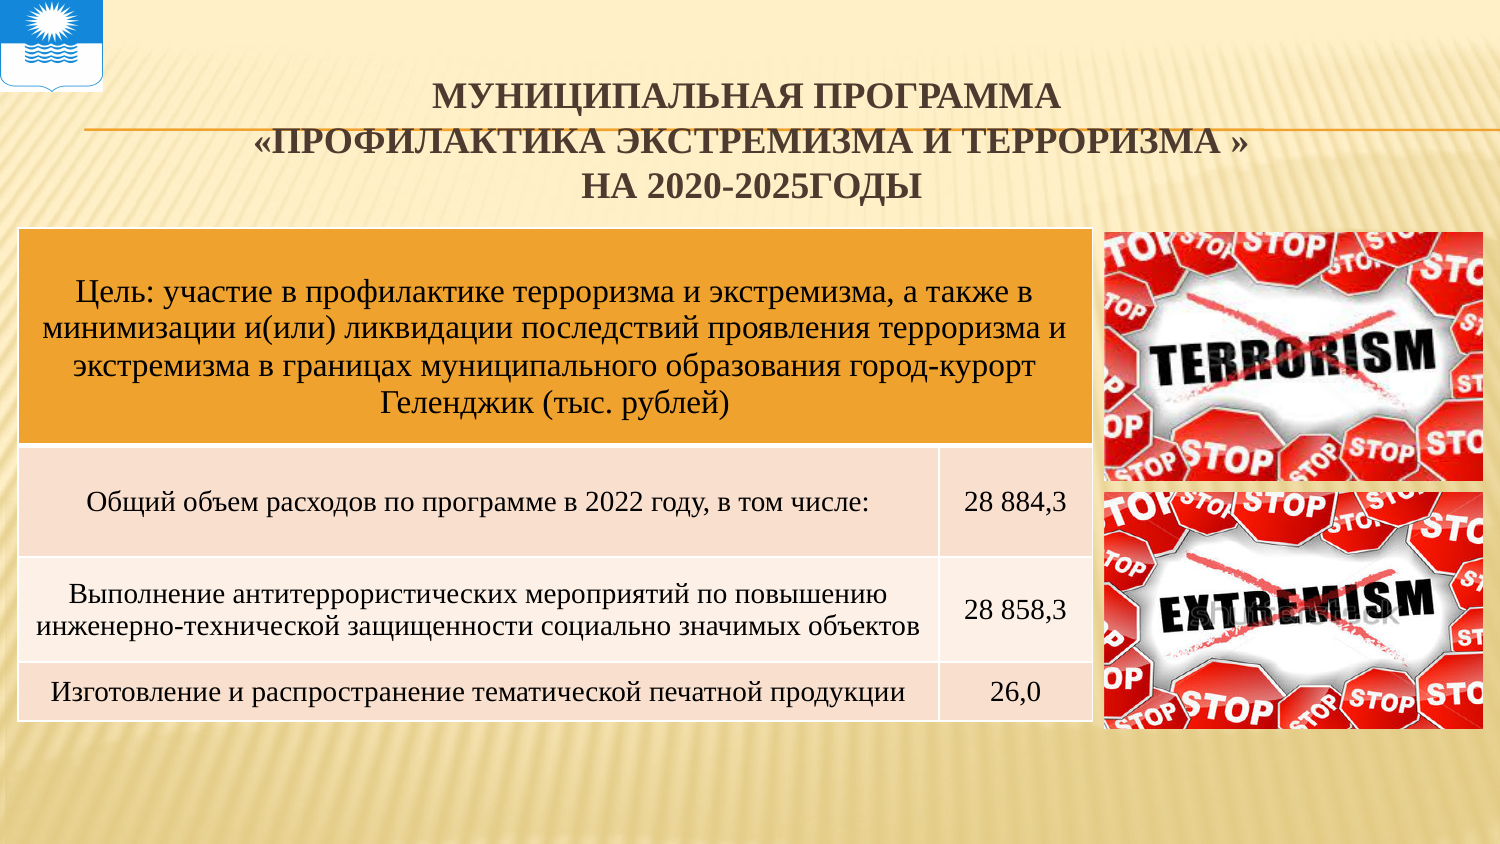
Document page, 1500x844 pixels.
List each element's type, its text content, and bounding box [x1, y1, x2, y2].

picture [0, 0, 103, 92]
table_header Цель: участие в профилактике терроризма и экстремизма, а также в минимизации и(или) ликвидации последствий проявления терроризма и экстремизма в границах муниципального образования город-курорт Геленджик (тыс. рублей) [19, 229, 1092, 443]
table_cell 28 884,3 [940, 448, 1092, 556]
picture [1104, 492, 1483, 730]
table_cell Общий объем расходов по программе в 2022 году, в том числе: [19, 448, 938, 556]
table_cell Изготовление и распространение тематической печатной продукции [19, 663, 938, 720]
title Муниципальная программа «Профилактика экстремизма и терроризма » на 2020-2025годы [76, 67, 1427, 210]
table_cell Выполнение антитеррористических мероприятий по повышению инженерно-технической защищенности социально значимых объектов [19, 558, 938, 661]
picture [1104, 232, 1483, 482]
table_cell 28 858,3 [940, 558, 1092, 661]
table_cell 26,0 [940, 663, 1092, 720]
